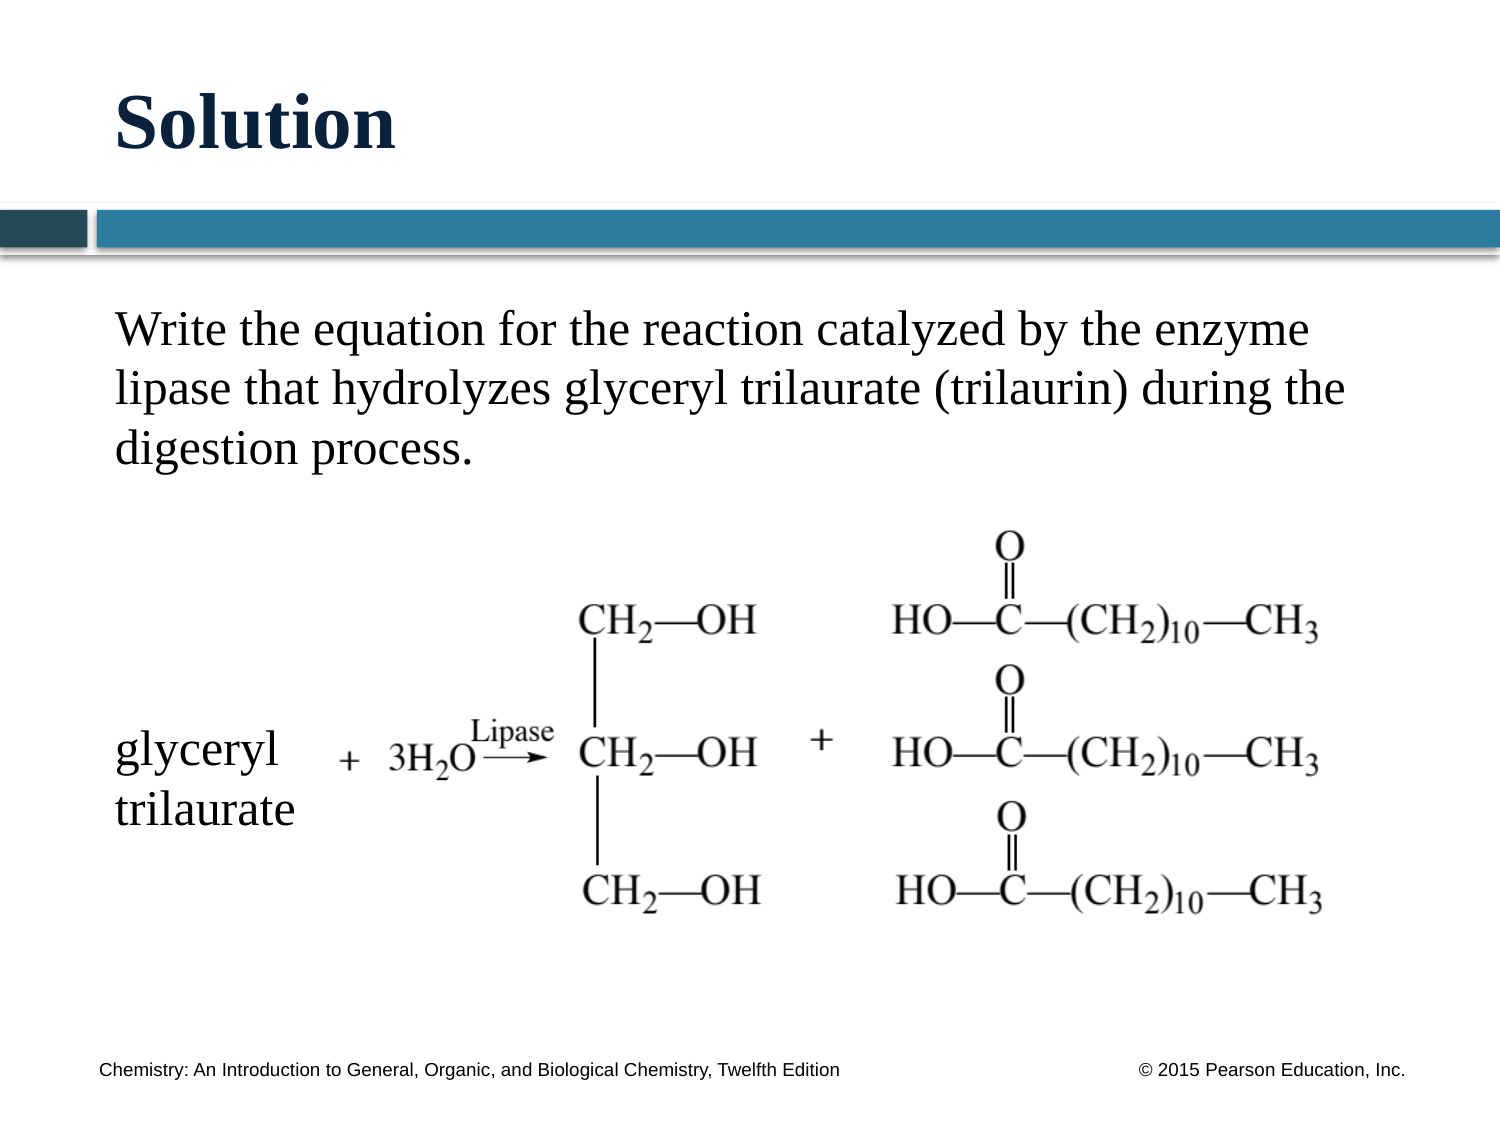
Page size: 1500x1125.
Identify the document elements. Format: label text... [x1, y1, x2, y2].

list Write the equation for the reaction catalyzed by the enzyme lipase that hydrolyzes glyceryl trilaurate (trilaurin) during the digestion process. glyceryl trilaurate [99, 287, 1438, 963]
title Solution [99, 41, 1370, 192]
picture [574, 524, 1328, 926]
picture [337, 712, 559, 788]
